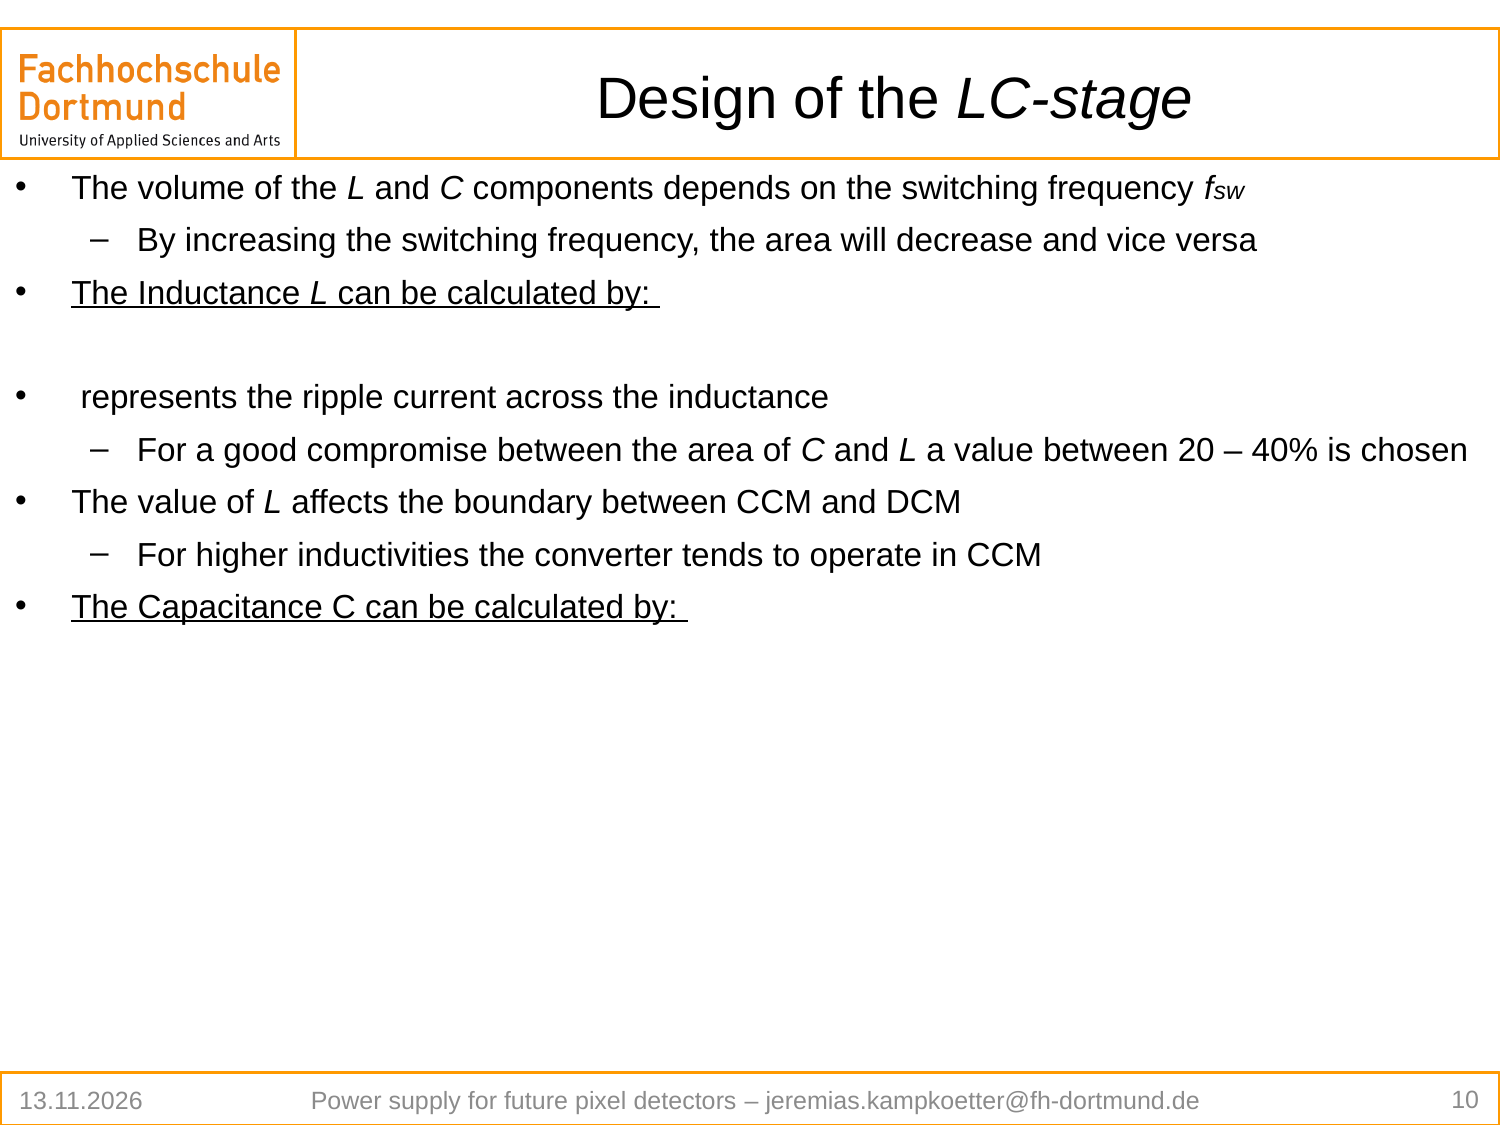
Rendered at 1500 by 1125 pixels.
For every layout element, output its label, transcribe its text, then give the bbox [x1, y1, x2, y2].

slide_number 10 [1352, 1068, 1495, 1125]
footer Power supply for future pixel detectors – jeremias.kampkoetter@fh-dortmund.de [171, 1069, 1341, 1125]
picture [20, 54, 280, 149]
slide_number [4, 1069, 160, 1125]
title Design of the LC-stage [295, 30, 1495, 160]
